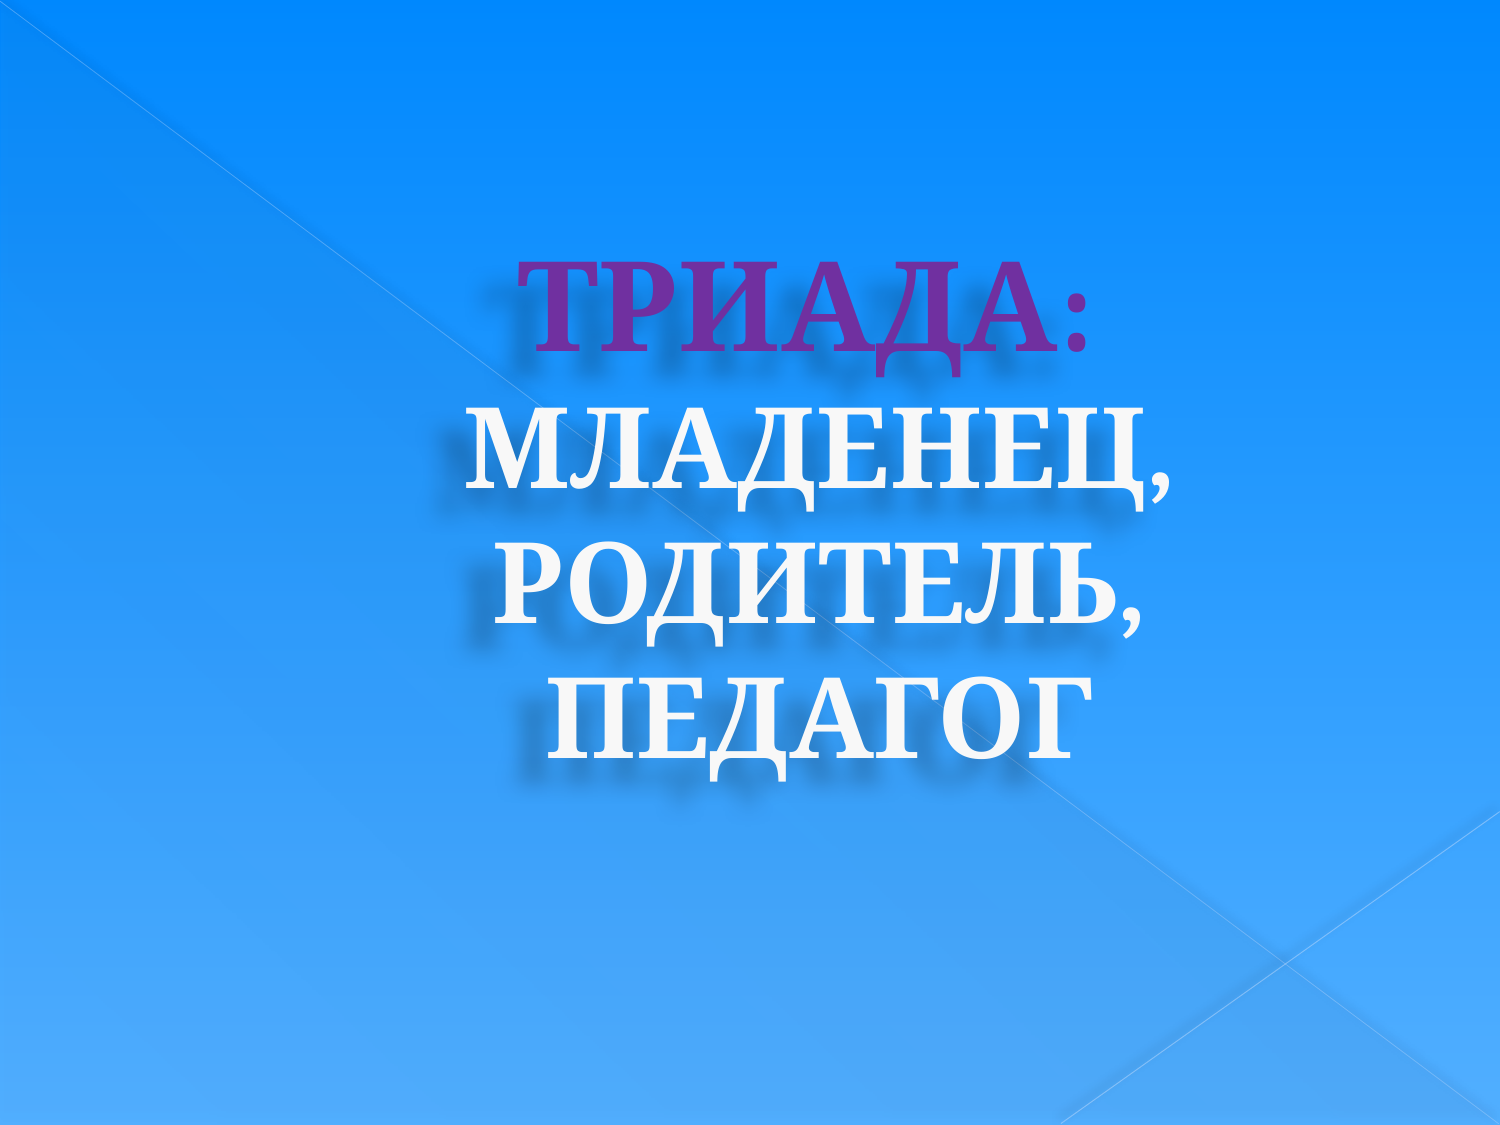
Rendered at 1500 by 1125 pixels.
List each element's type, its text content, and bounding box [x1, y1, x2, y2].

title ТРИАДА: МЛАДЕНЕЦ, РОДИТЕЛЬ, ПЕДАГОГ [257, 199, 1301, 809]
